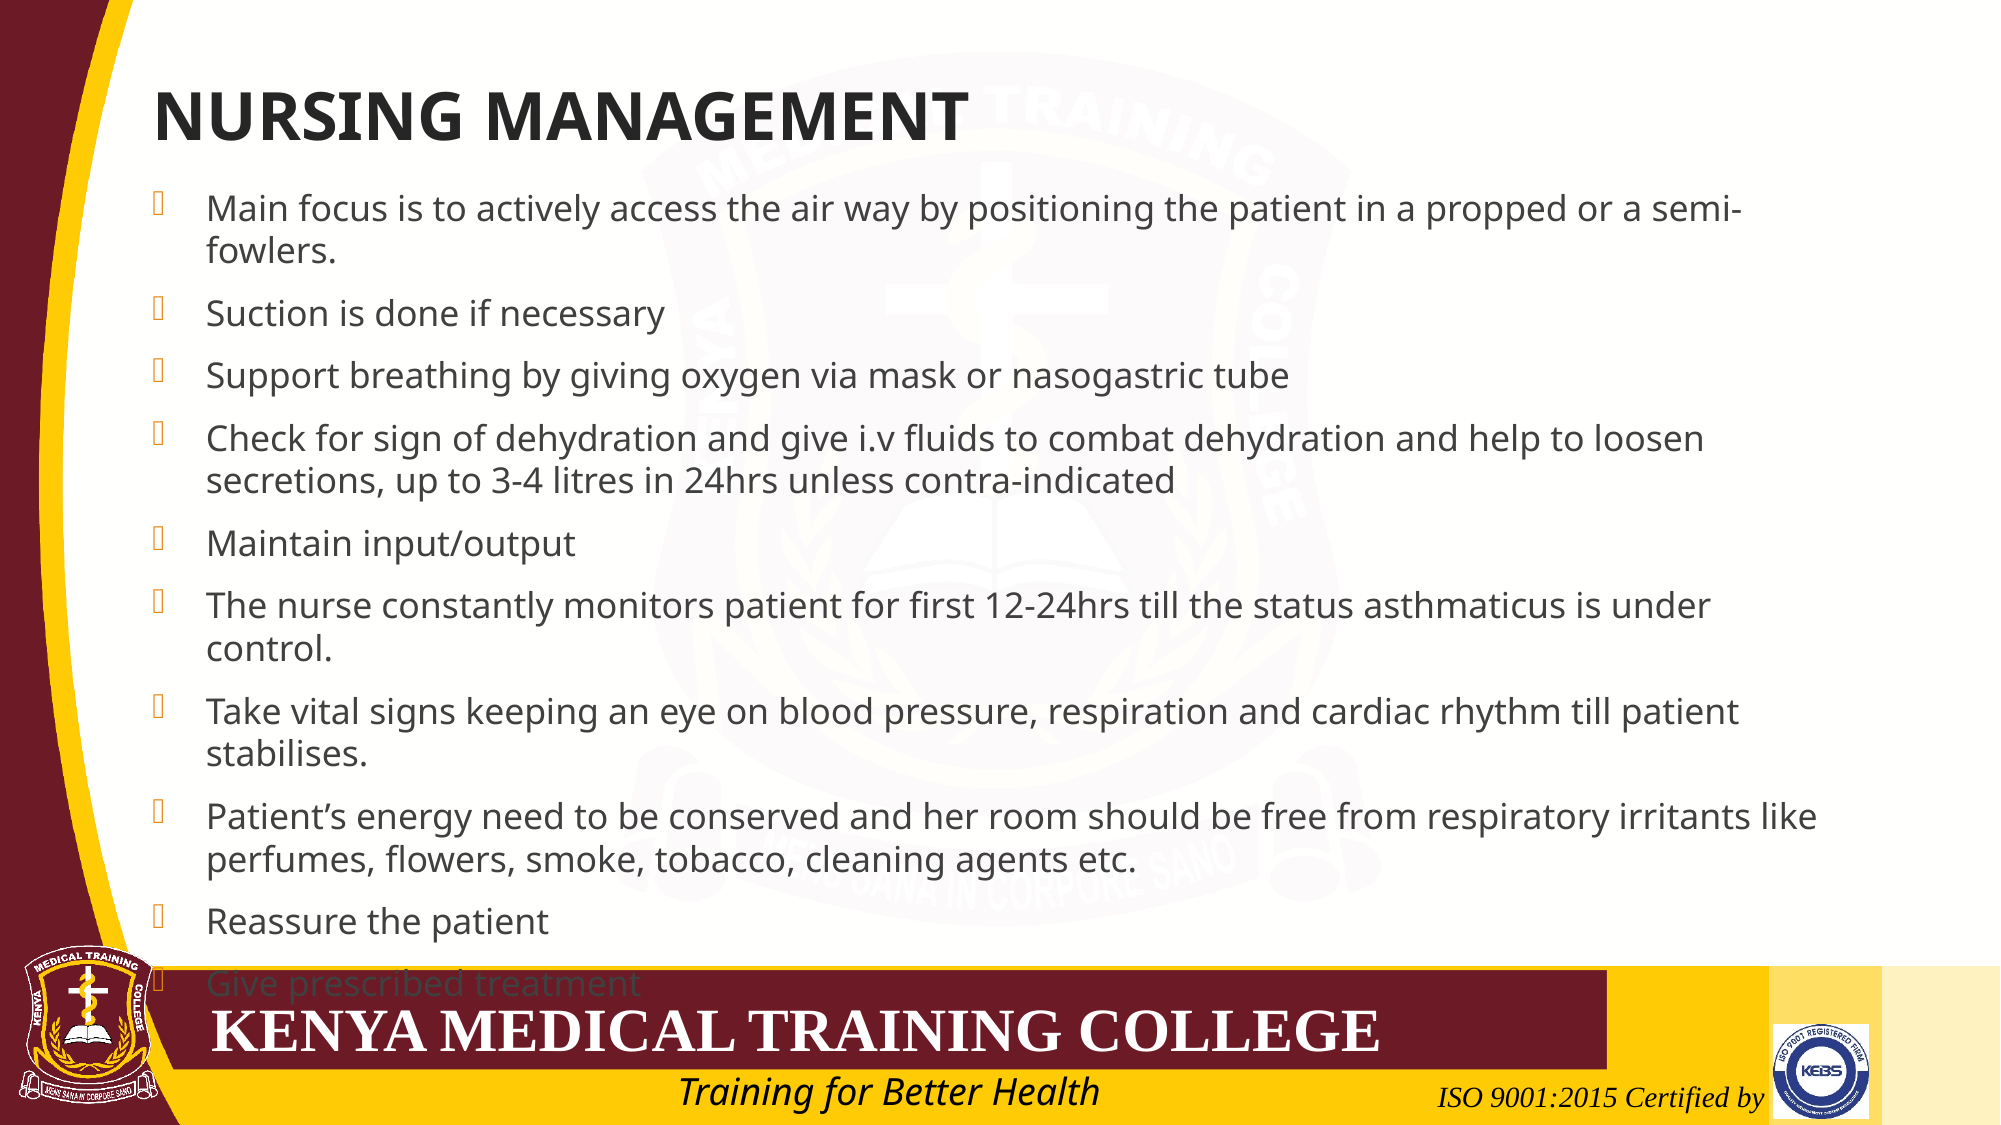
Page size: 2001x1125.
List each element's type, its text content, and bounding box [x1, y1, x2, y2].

list Main focus is to actively access the air way by positioning the patient in a propped or a semi-fowlers. Suction is done if necessary Support breathing by giving oxygen via mask or nasogastric tube Check for sign of dehydration and give i.v fluids to combat dehydration and help to loosen secretions, up to 3-4 litres in 24hrs unless contra-indicated Maintain input/output The nurse constantly monitors patient for first 12-24hrs till the status asthmaticus is under control. Take vital signs keeping an eye on blood pressure, respiration and cardiac rhythm till patient stabilises. Patient’s energy need to be conserved and her room should be free from respiratory irritants like perfumes, flowers, smoke, tobacco, cleaning agents etc. Reassure the patient Give prescribed treatment [137, 178, 1863, 1014]
picture [0, 0, 2000, 1125]
title NURSING MANAGEMENT [137, 59, 1863, 178]
